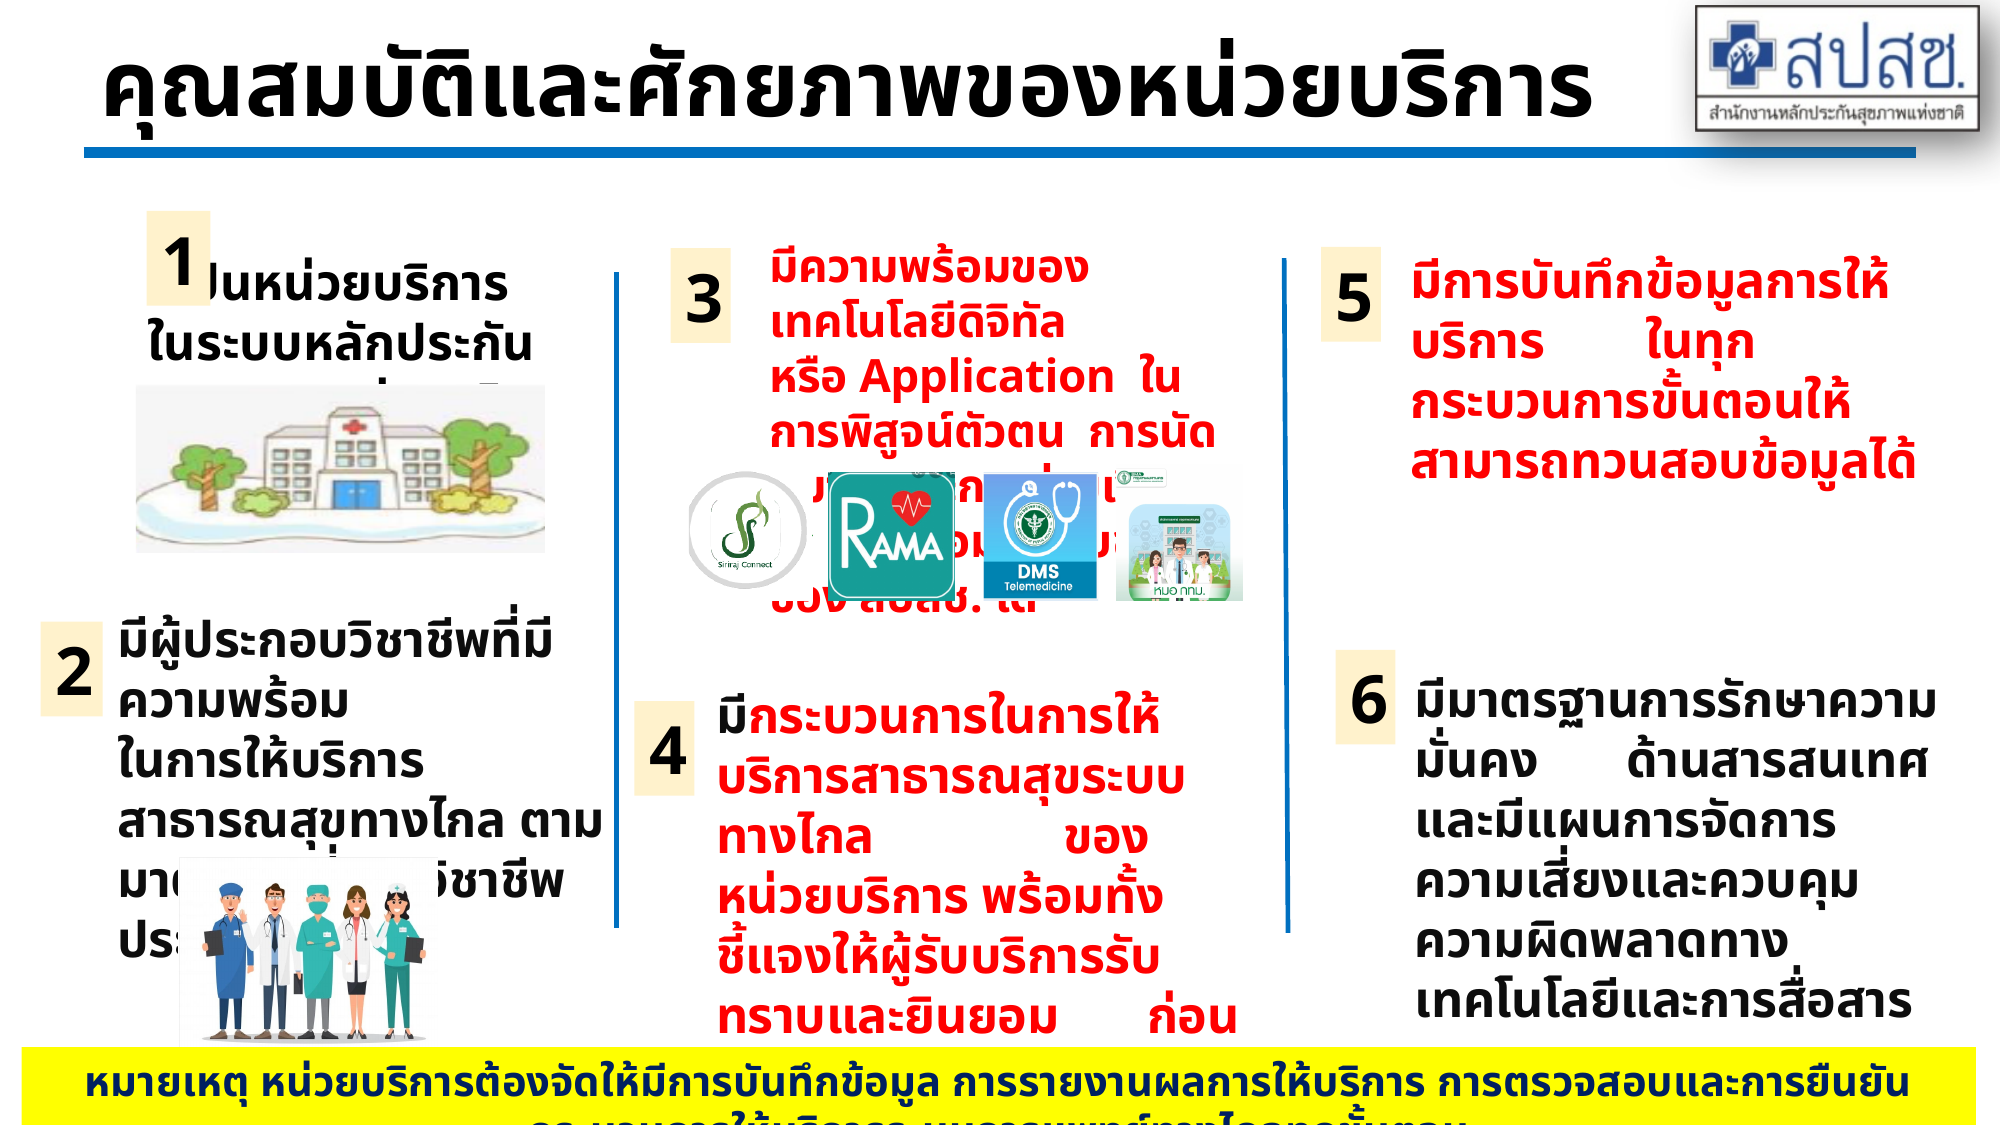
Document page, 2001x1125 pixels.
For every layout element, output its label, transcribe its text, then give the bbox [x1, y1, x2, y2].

picture [135, 384, 545, 553]
picture [1020, 584, 1029, 590]
text_box เป็นหน่วยบริการ ในระบบหลักประกันสุขภาพแห่งชาติ [66, 243, 616, 439]
text_box 5 [1321, 246, 1381, 342]
picture [688, 468, 813, 601]
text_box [1284, 258, 1288, 933]
picture [1116, 464, 1244, 601]
text_box 3 [670, 248, 731, 343]
text_box 1 [146, 210, 211, 306]
picture [1050, 565, 1058, 578]
text_box หมายเหตุ หน่วยบริการต้องจัดให้มีการบันทึกข้อมูล การรายงานผลการให้บริการ การตรวจสอบและการยืนยันกระบวนการให้บริการระบบการแพทย์ทางไกลทุกขั้นตอน [21, 1047, 1976, 1125]
picture [1019, 565, 1030, 578]
picture [983, 472, 1099, 601]
text_box มีการบันทึกข้อมูลการให้บริการ ในทุกกระบวนการขั้นตอนให้สามารถทวนสอบข้อมูลได้ [1395, 240, 1955, 496]
picture [1044, 583, 1052, 590]
text_box มีกระบวนการในการให้บริการสาธารณสุขระบบทางไกล ของหน่วยบริการ พร้อมทั้งชี้แจงให้ผู้รับบริการรับทราบและยินยอม ก่อนวันรับบริการ [701, 676, 1261, 1047]
picture [178, 857, 438, 1052]
picture [1695, 5, 1980, 132]
picture [1056, 582, 1064, 590]
text_box มีความพร้อมของเทคโนโลยีดิจิทัล หรือ Application ในการพิสูจน์ตัวตน การนัดหมาย และการจ่ายเงิน ที่เชื่อมต่อกับข้อมูลของ สปสช. ได้ [754, 229, 1244, 630]
text_box 4 [634, 701, 695, 796]
text_box 2 [40, 621, 103, 717]
text_box 6 [1335, 649, 1396, 745]
title คุณสมบัติและศักยภาพของหน่วยบริการ [85, 10, 1688, 147]
text_box มีผู้ประกอบวิชาชีพที่มีความพร้อม ในการให้บริการสาธารณสุขทางไกล ตามมาตรฐานที่สภาวิชาชีพประกาศกำหนด [102, 599, 630, 975]
picture [828, 472, 956, 601]
title คุณสมบัติและศักยภาพของหน่วยบริการ [85, 158, 1695, 164]
picture [1032, 565, 1046, 578]
text_box มีมาตรฐานการรักษาความมั่นคง ด้านสารสนเทศและมีแผนการจัดการความเสี่ยงและควบคุมความผิดพลาดทางเทคโนโลยีและการสื่อสาร [1400, 660, 1960, 1035]
